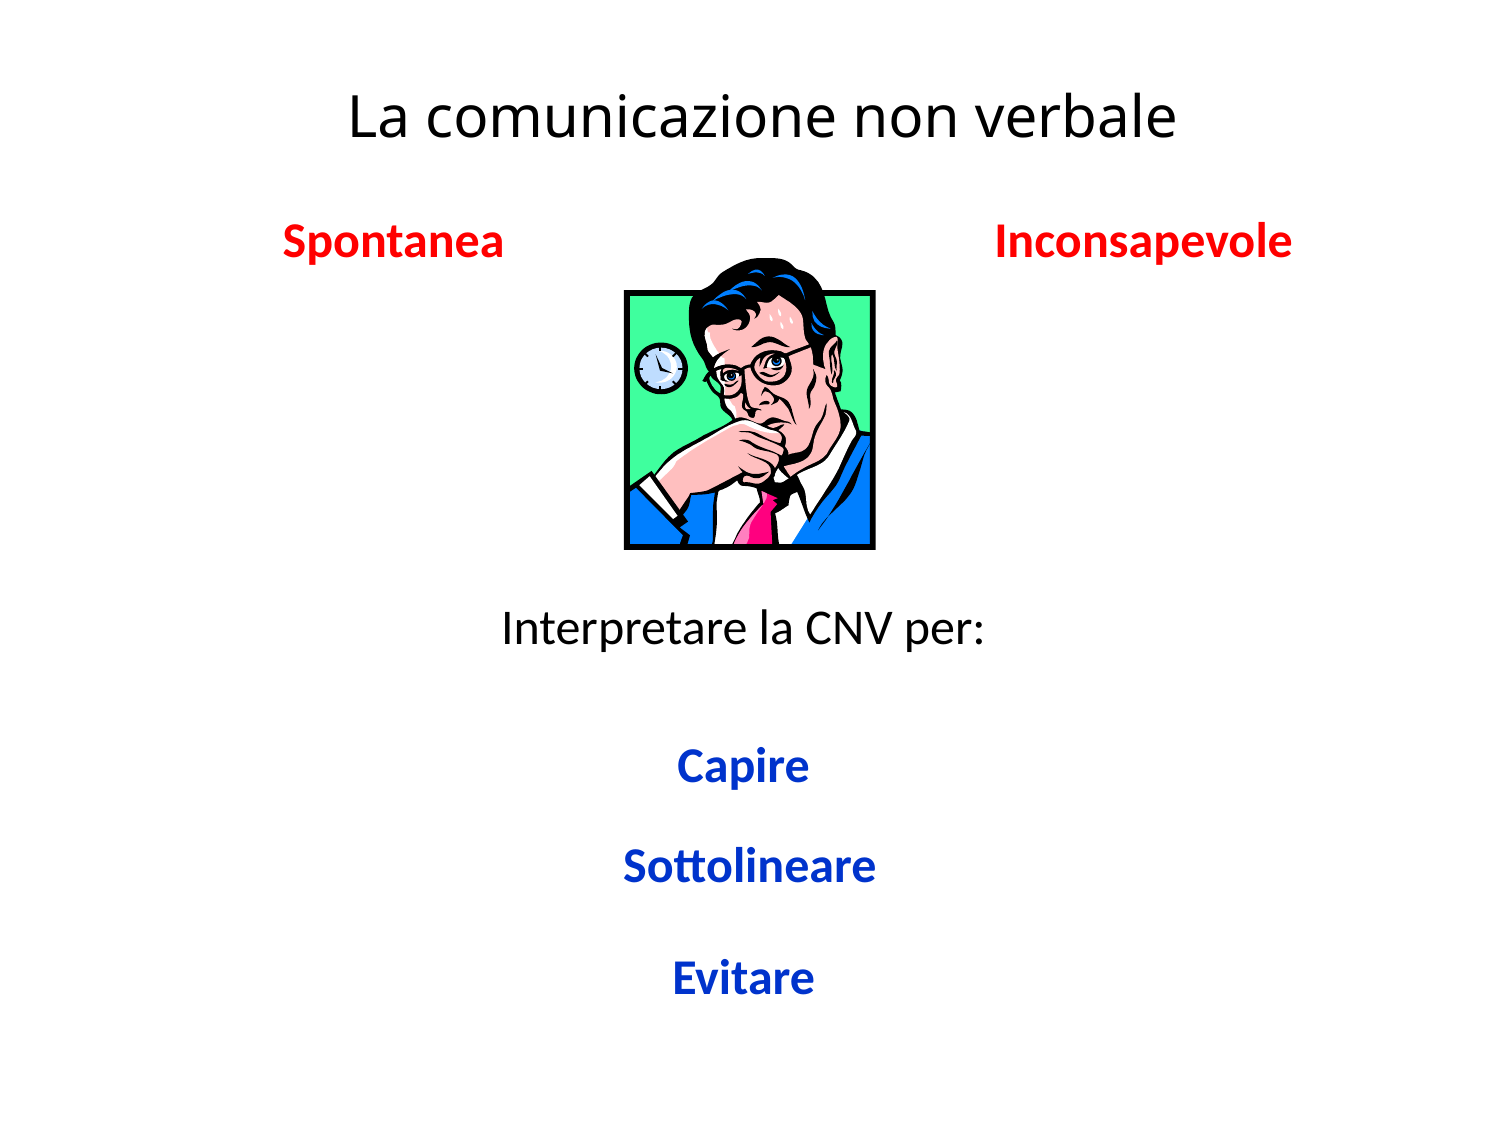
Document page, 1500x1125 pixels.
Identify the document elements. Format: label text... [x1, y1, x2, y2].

text_box Spontanea [49, 199, 738, 275]
text_box Inconsapevole [799, 199, 1488, 275]
text_box Capire [637, 724, 850, 800]
picture [623, 256, 876, 551]
title La comunicazione non verbale [124, 20, 1400, 208]
text_box Evitare [637, 937, 850, 1013]
text_box Interpretare la CNV per: [299, 587, 1188, 663]
text_box Sottolineare [562, 824, 938, 900]
